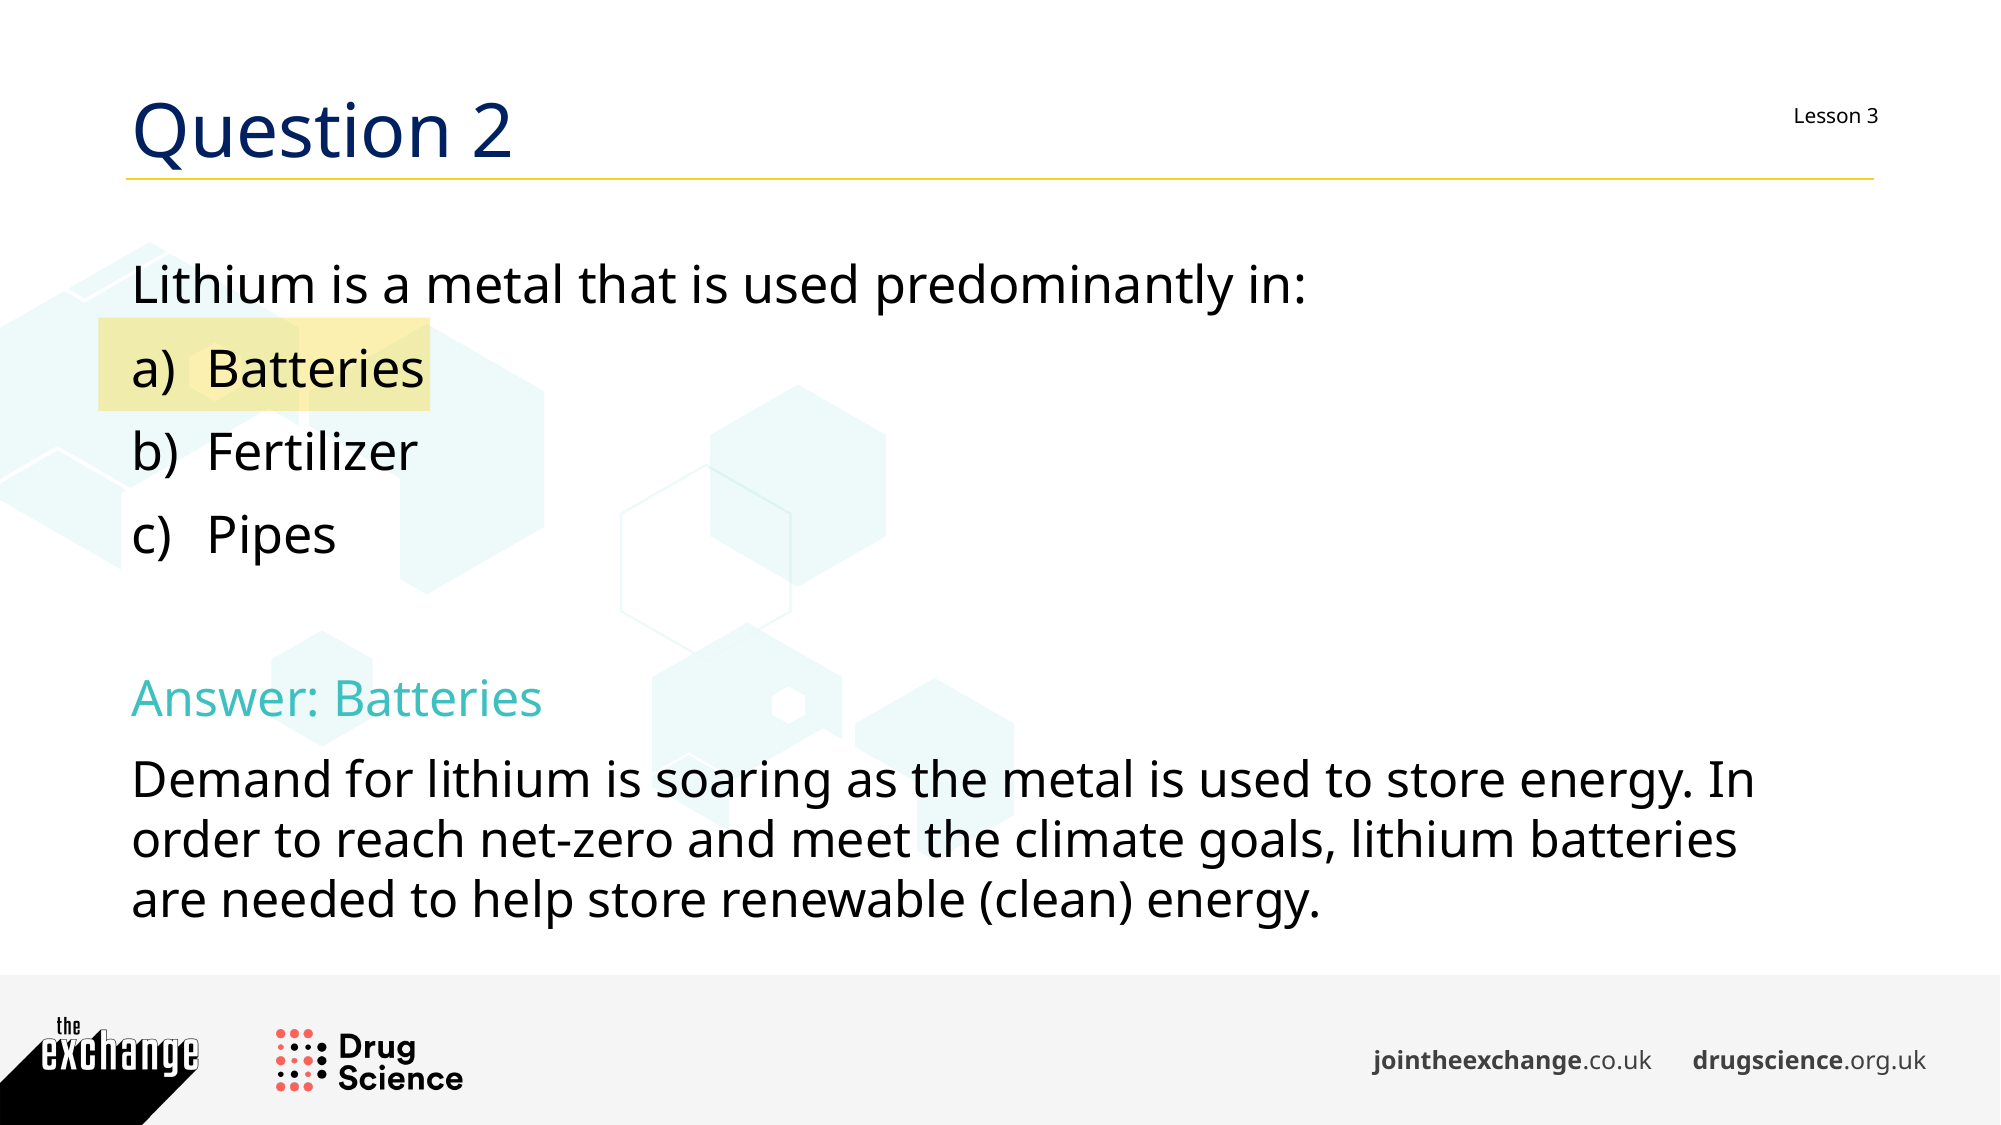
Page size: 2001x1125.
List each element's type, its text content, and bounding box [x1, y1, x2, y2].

text_box Answer: Batteries Demand for lithium is soaring as the metal is used to store energy. In order to reach net-zero and meet the climate goals, lithium batteries are needed to help store renewable (clean) energy. [116, 659, 1778, 911]
text_box Question 2 [116, 85, 1811, 170]
text_box Lithium is a metal that is used predominantly in: Batteries Fertilizer Pipes [116, 244, 1838, 959]
picture [0, 1015, 237, 1125]
text_box [97, 317, 116, 412]
picture [276, 1029, 463, 1092]
